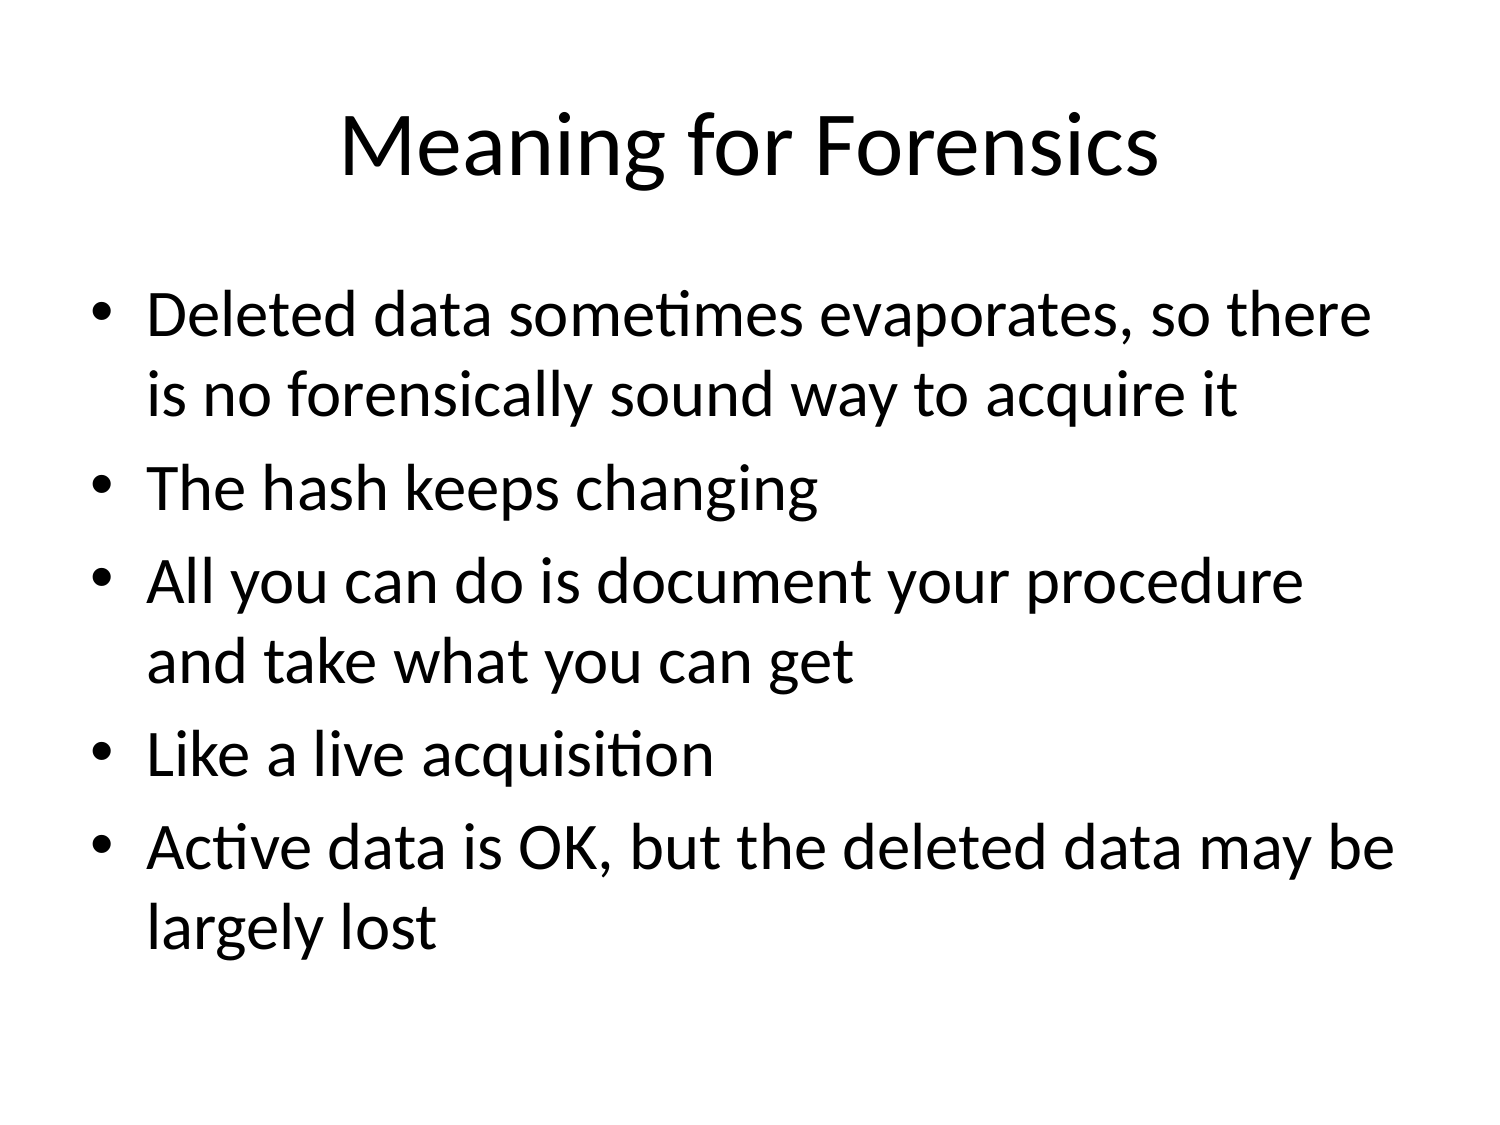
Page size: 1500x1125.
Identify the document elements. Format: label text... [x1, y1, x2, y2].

list Deleted data sometimes evaporates, so there is no forensically sound way to acquire it The hash keeps changing All you can do is document your procedure and take what you can get Like a live acquisition Active data is OK, but the deleted data may be largely lost [75, 262, 1425, 1005]
title Meaning for Forensics [75, 45, 1425, 233]
